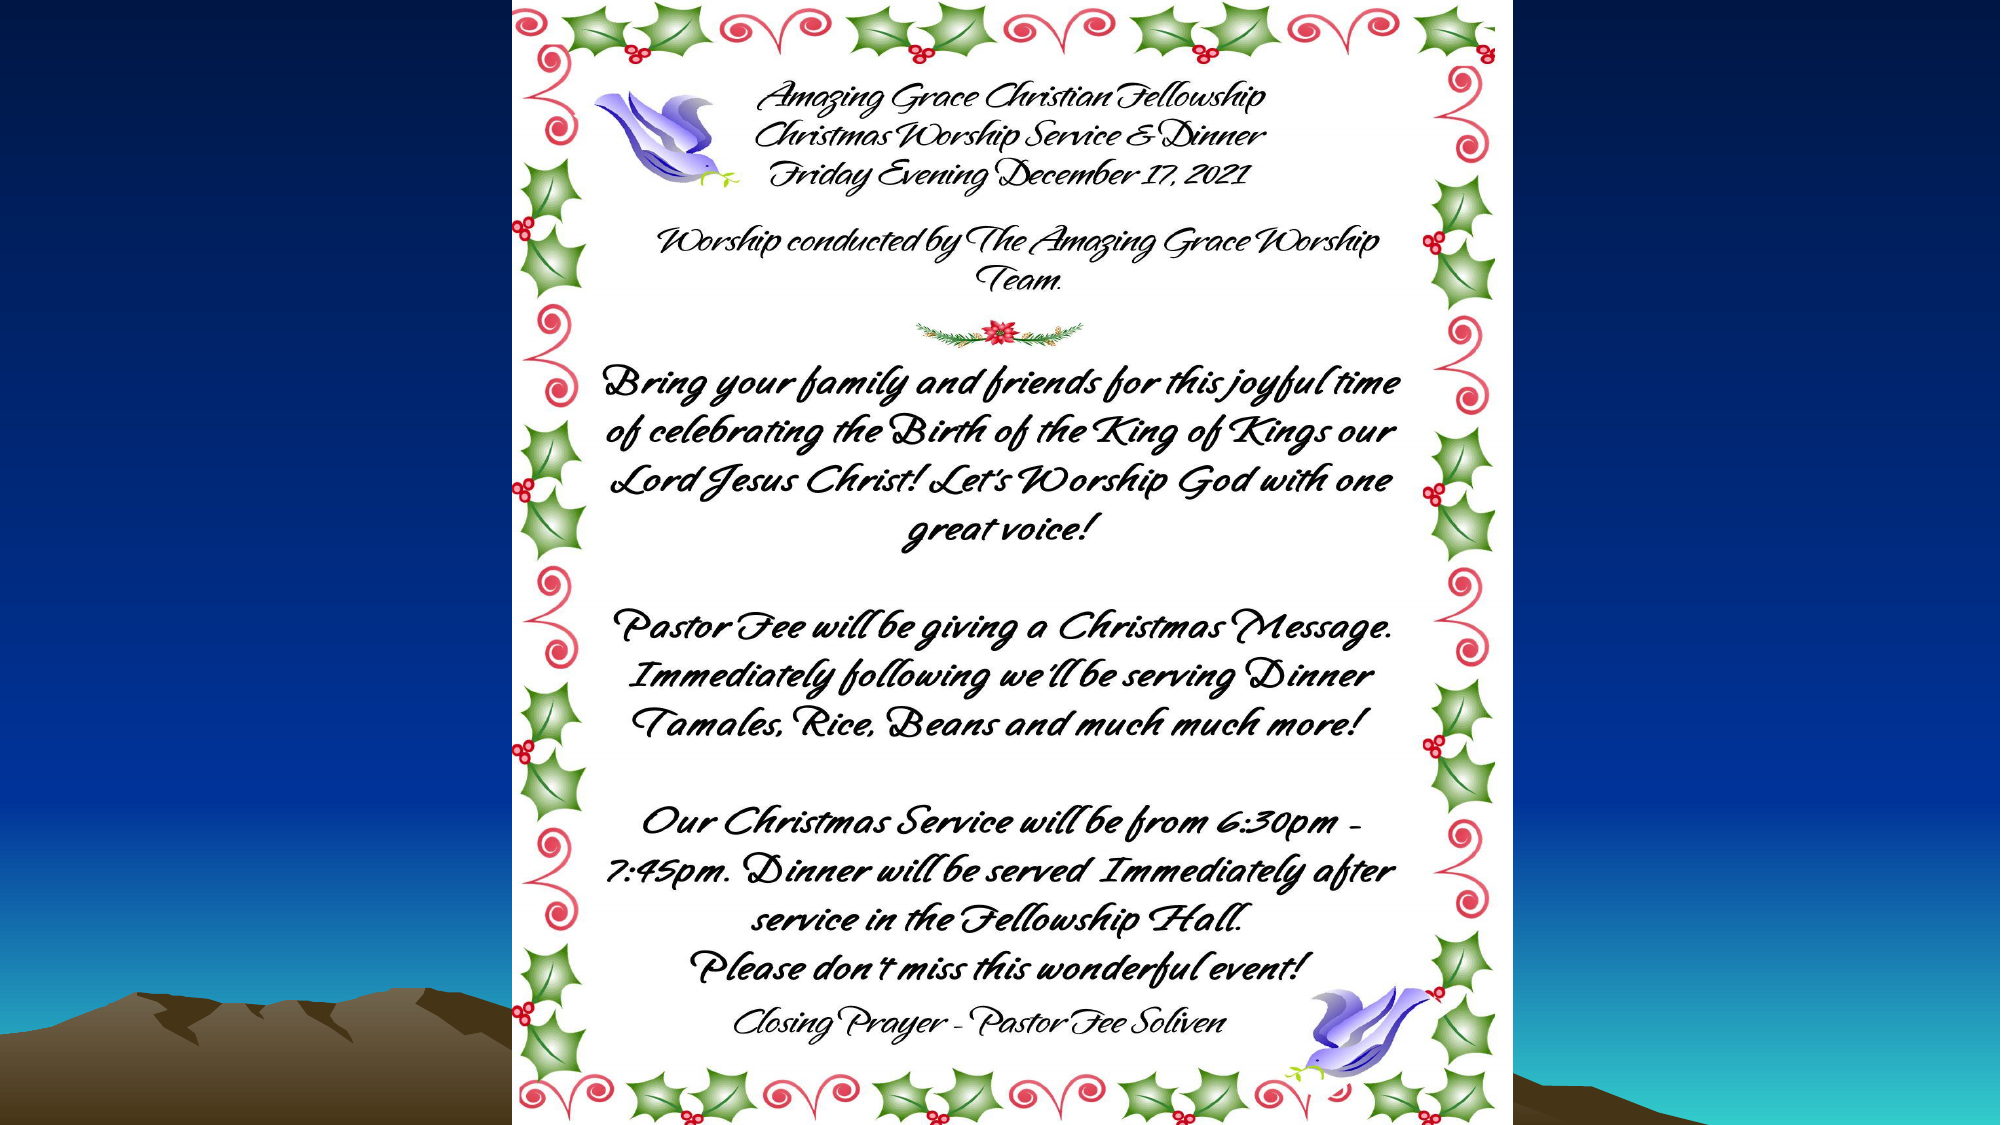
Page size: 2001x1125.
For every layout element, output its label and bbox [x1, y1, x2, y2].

picture [512, 0, 1513, 1125]
